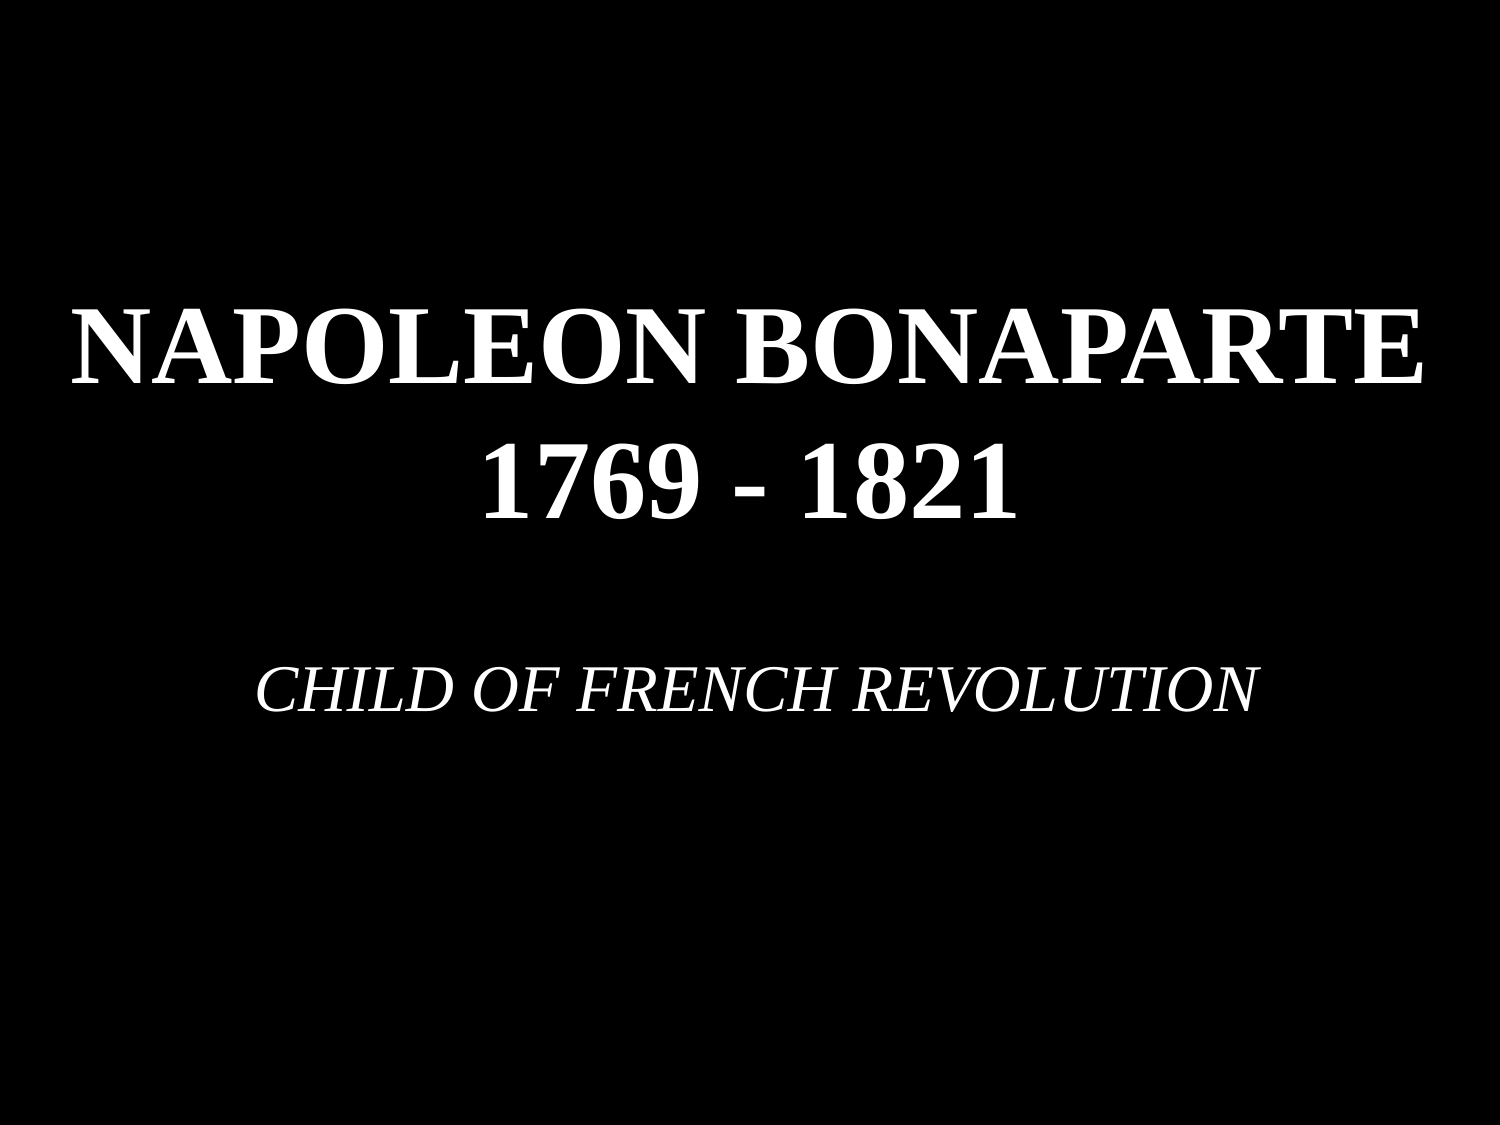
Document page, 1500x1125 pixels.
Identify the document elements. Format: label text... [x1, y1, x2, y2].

subtitle CHILD OF FRENCH REVOLUTION [200, 637, 1313, 925]
title NAPOLEON BONAPARTE 1769 - 1821 [0, 224, 1500, 588]
